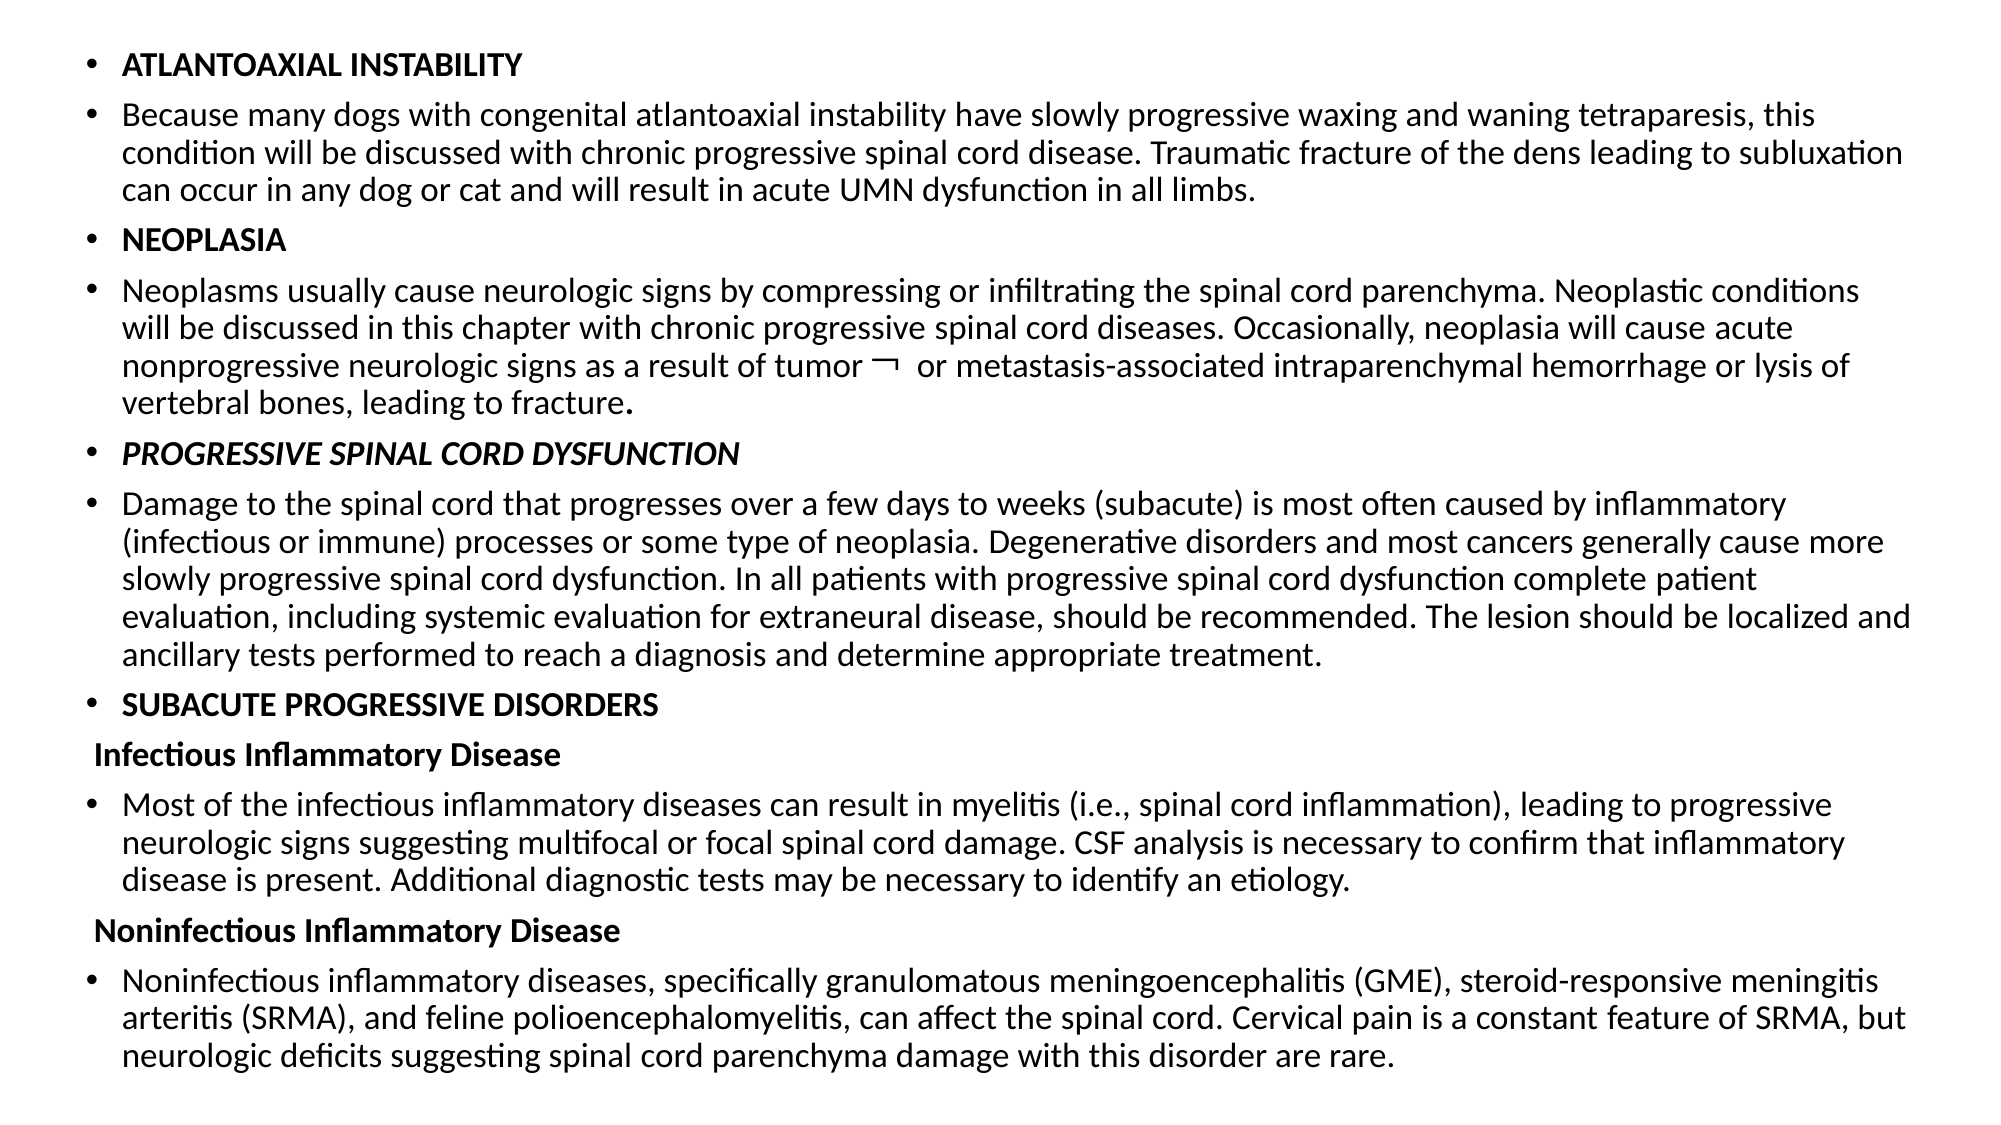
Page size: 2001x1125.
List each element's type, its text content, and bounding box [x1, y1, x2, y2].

list ATLANTOAXIAL INSTABILITY Because many dogs with congenital atlantoaxial instability have slowly progressive waxing and waning tetraparesis, this condition will be discussed with chronic progressive spinal cord disease. Traumatic fracture of the dens leading to subluxation can occur in any dog or cat and will result in acute UMN dysfunction in all limbs. NEOPLASIA Neoplasms usually cause neurologic signs by compressing or infiltrating the spinal cord parenchyma. Neoplastic conditions will be discussed in this chapter with chronic progressive spinal cord diseases. Occasionally, neoplasia will cause acute nonprogressive neurologic signs as a result of tumor￢ or metastasis-associated intraparenchymal hemorrhage or lysis of vertebral bones, leading to fracture. PROGRESSIVE SPINAL CORD DYSFUNCTION Damage to the spinal cord that progresses over a few days to weeks (subacute) is most often caused by inflammatory (infectious or immune) processes or some type of neoplasia. Degenerative disorders and most cancers generally cause more slowly progressive spinal cord dysfunction. In all patients with progressive spinal cord dysfunction complete patient evaluation, including systemic evaluation for extraneural disease, should be recommended. The lesion should be localized and ancillary tests performed to reach a diagnosis and determine appropriate treatment. SUBACUTE PROGRESSIVE DISORDERS Infectious Inflammatory Disease Most of the infectious inflammatory diseases can result in myelitis (i.e., spinal cord inflammation), leading to progressive neurologic signs suggesting multifocal or focal spinal cord damage. CSF analysis is necessary to confirm that inflammatory disease is present. Additional diagnostic tests may be necessary to identify an etiology. Noninfectious Inflammatory Disease Noninfectious inflammatory diseases, specifically granulomatous meningoencephalitis (GME), steroid-responsive meningitis arteritis (SRMA), and feline polioencephalomyelitis, can affect the spinal cord. Cervical pain is a constant feature of SRMA, but neurologic deficits suggesting spinal cord parenchyma damage with this disorder are rare. [70, 38, 1930, 1087]
